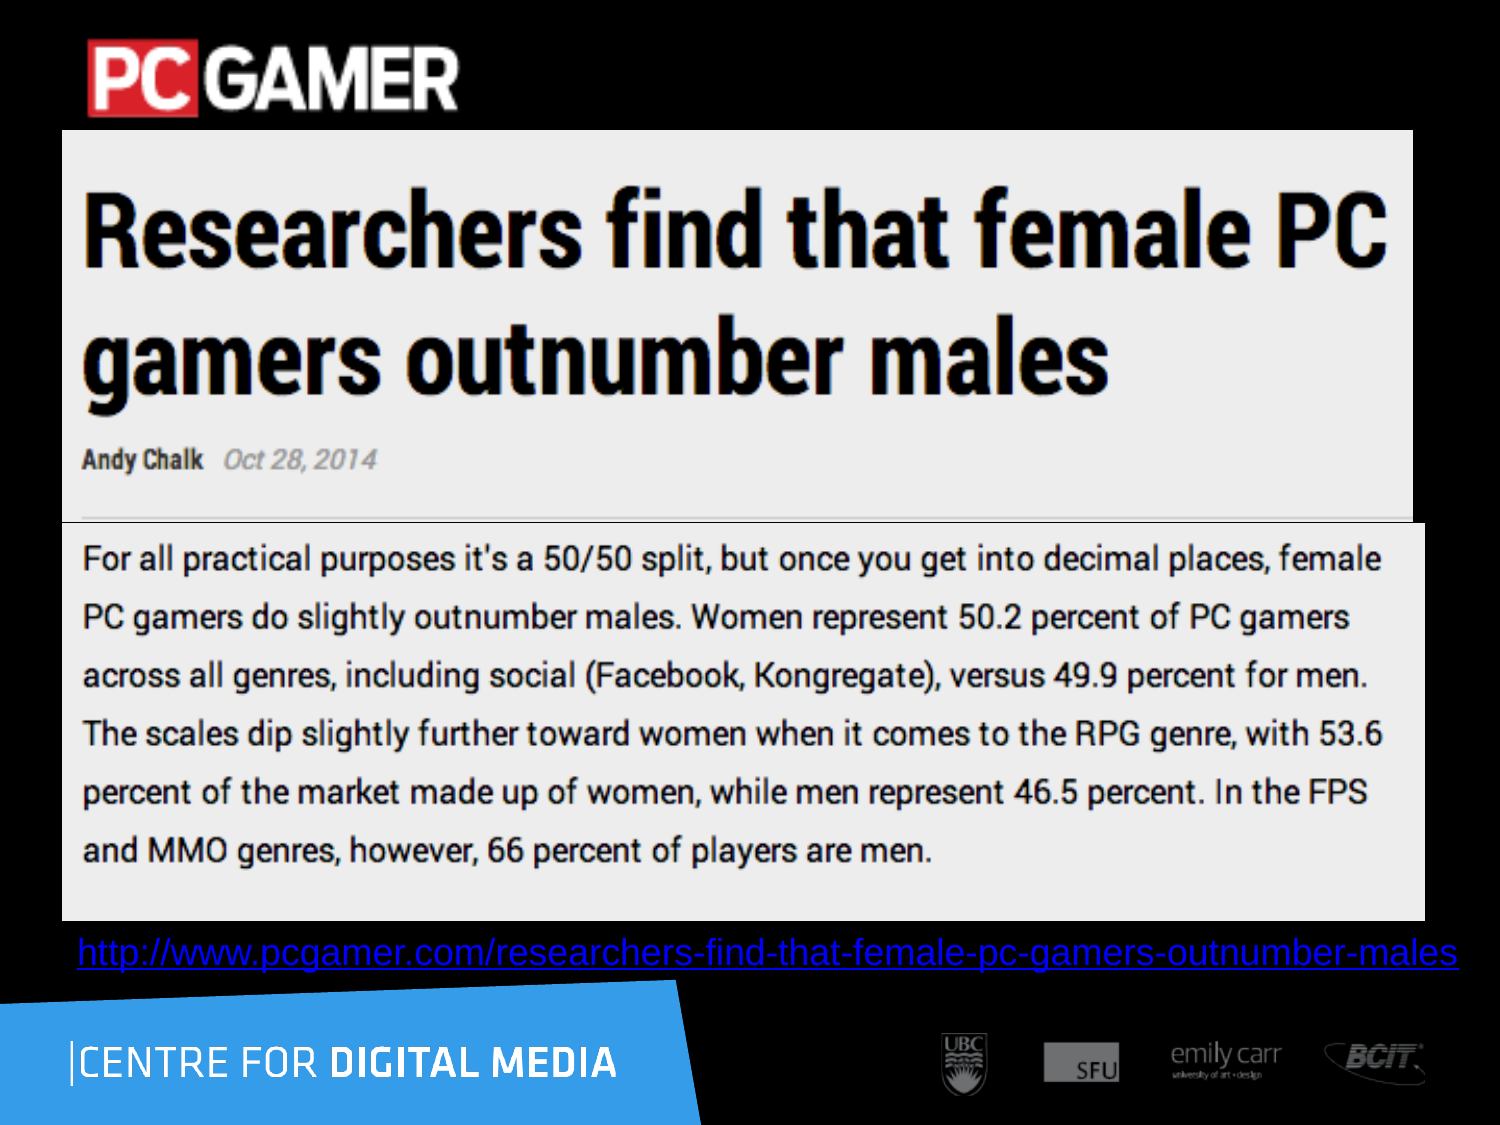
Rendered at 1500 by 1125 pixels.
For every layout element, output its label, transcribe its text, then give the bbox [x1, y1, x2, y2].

picture [74, 29, 477, 130]
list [62, 128, 1413, 522]
text_box http://www.pcgamer.com/researchers-find-that-female-pc-gamers-outnumber-males/ [62, 921, 1488, 981]
picture [62, 522, 1426, 922]
